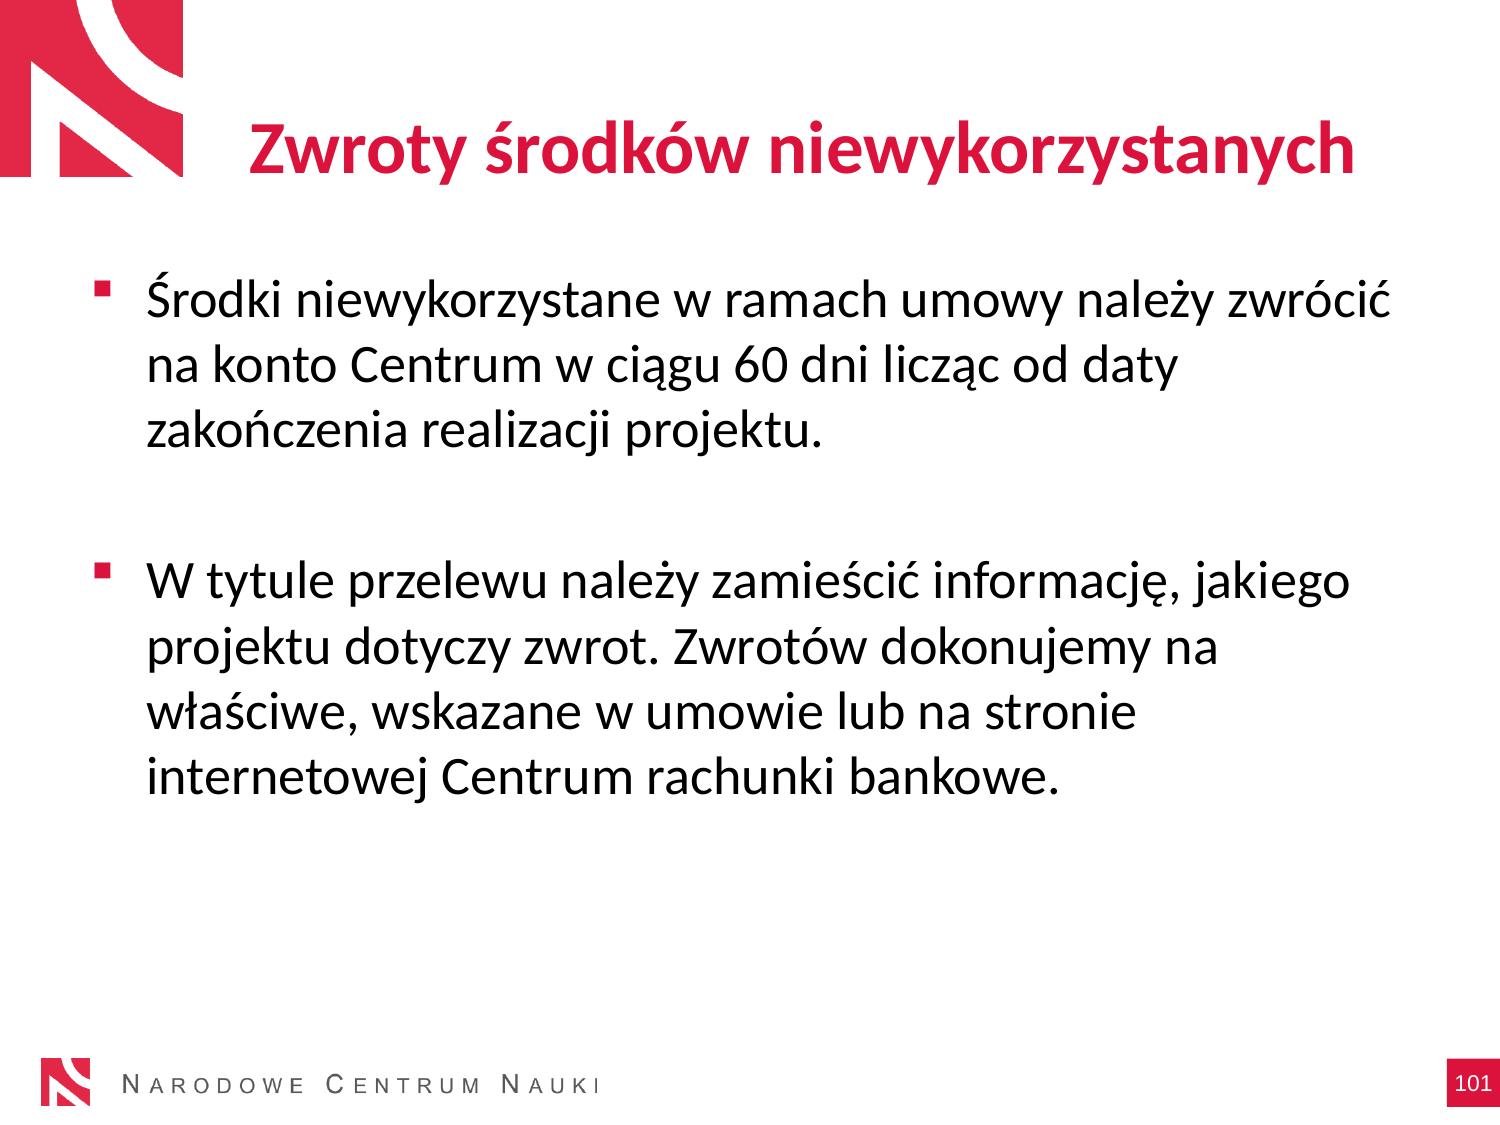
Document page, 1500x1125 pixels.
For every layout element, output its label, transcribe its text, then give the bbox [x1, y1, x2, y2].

picture [41, 1058, 597, 1106]
slide_number 101 [1446, 1058, 1500, 1107]
list Środki niewykorzystane w ramach umowy należy zwrócić na konto Centrum w ciągu 60 dni licząc od daty zakończenia realizacji projektu. W tytule przelewu należy zamieścić informację, jakiego projektu dotyczy zwrot. Zwrotów dokonujemy na właściwe, wskazane w umowie lub na stronie internetowej Centrum rachunki bankowe. [75, 255, 1424, 957]
title Zwroty środków niewykorzystanych [183, 11, 1425, 197]
picture [0, 0, 183, 177]
